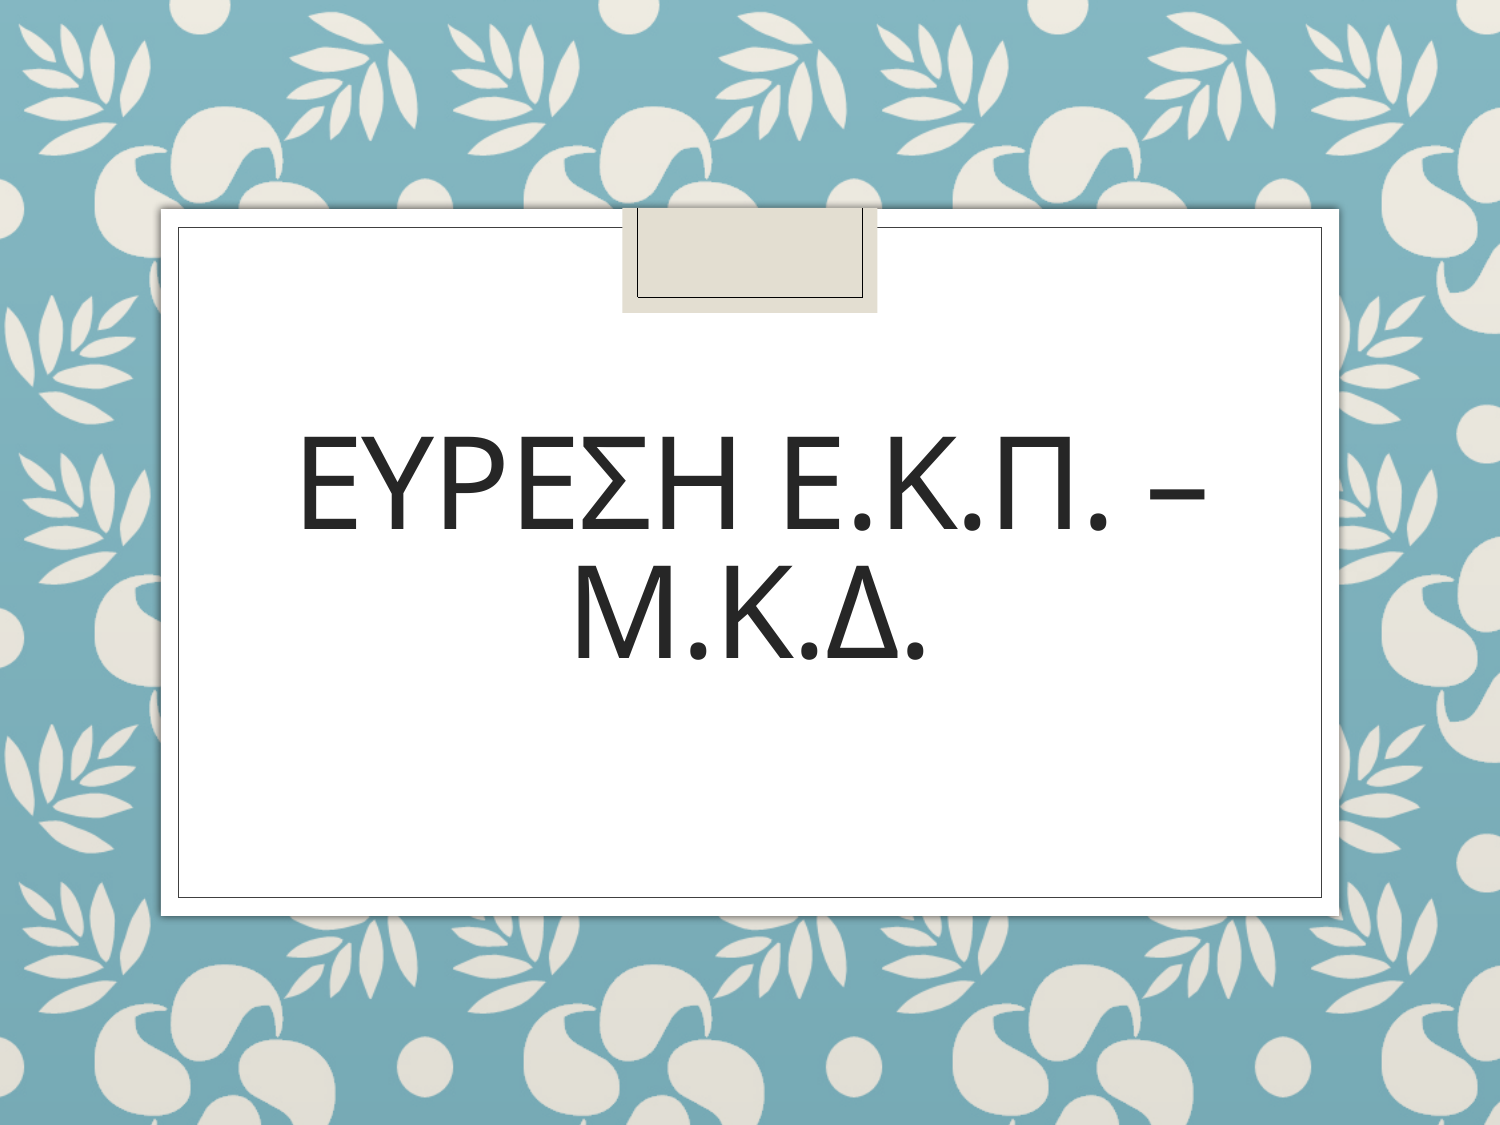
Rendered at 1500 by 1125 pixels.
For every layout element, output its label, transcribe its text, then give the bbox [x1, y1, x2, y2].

title ΕΥΡΕΣΗ Ε.Κ.Π. – Μ.Κ.Δ. [192, 343, 1308, 769]
